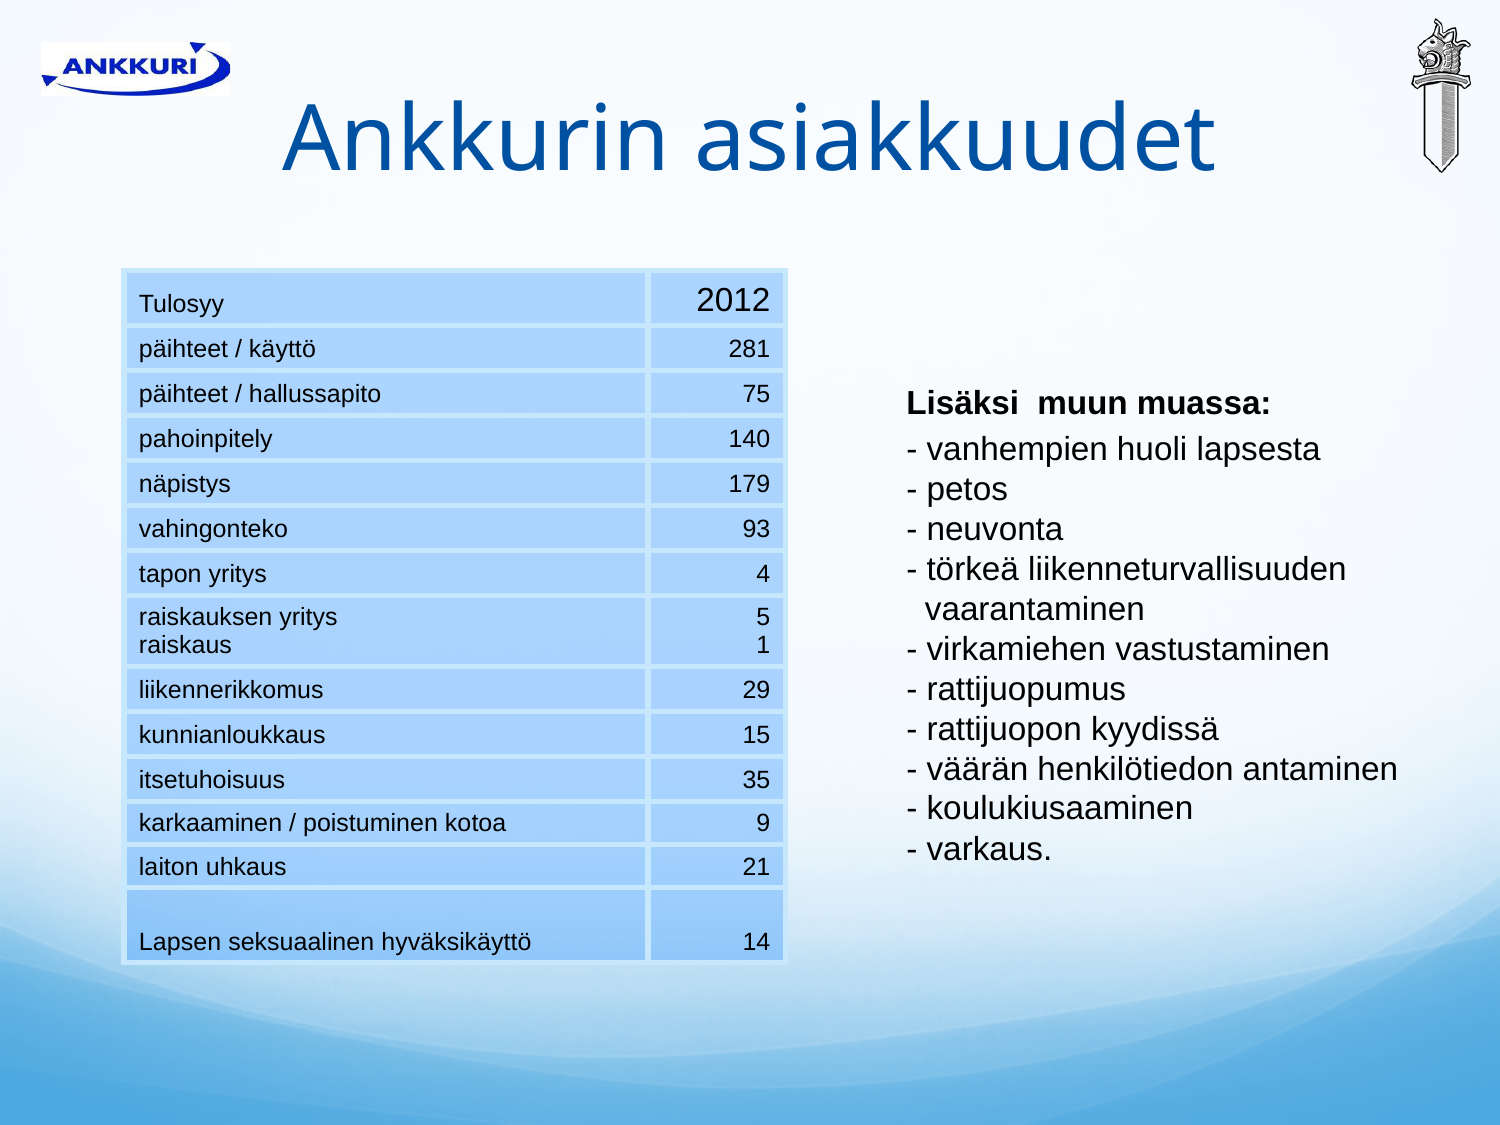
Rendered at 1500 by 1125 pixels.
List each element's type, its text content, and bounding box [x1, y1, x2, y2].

table_cell itsetuhoisuus [127, 759, 645, 799]
table_cell 21 [651, 847, 783, 885]
table_cell laiton uhkaus [127, 847, 645, 885]
table_cell 15 [651, 714, 783, 754]
text_box Lisäksi muun muassa: - vanhempien huoli lapsesta - petos - neuvonta - törkeä liikenneturvallisuuden vaarantaminen - virkamiehen vastustaminen - rattijuopumus - rattijuopon kyydissä - väärän henkilötiedon antaminen - koulukiusaaminen - varkaus. [891, 373, 1500, 885]
table_cell 281 [651, 328, 783, 368]
table_cell päihteet / hallussapito [127, 373, 645, 413]
table_cell 29 [651, 669, 783, 709]
table_cell tapon yritys [127, 553, 645, 593]
table_cell 75 [651, 373, 783, 413]
table_cell kunnianloukkaus [127, 714, 645, 754]
table_cell päihteet / käyttö [127, 328, 645, 368]
title Ankkurin asiakkuudet [74, 47, 1426, 197]
table_cell 93 [651, 508, 783, 548]
table_cell liikennerikkomus [127, 669, 645, 709]
table_cell pahoinpitely [127, 418, 645, 458]
picture [1411, 18, 1471, 173]
table_cell Lapsen seksuaalinen hyväksikäyttö [127, 890, 645, 960]
table_cell 179 [651, 463, 783, 503]
table_cell näpistys [127, 463, 645, 503]
table_cell 9 [651, 804, 783, 842]
table_cell 35 [651, 759, 783, 799]
table_cell 140 [651, 418, 783, 458]
table_cell vahingonteko [127, 508, 645, 548]
table_cell karkaaminen / poistuminen kotoa [127, 804, 645, 842]
table_cell 14 [651, 890, 783, 960]
table_cell raiskauksen yritys raiskaus [127, 598, 645, 664]
table_cell 4 [651, 553, 783, 593]
table_cell 5 1 [651, 598, 783, 664]
table_header Tulosyy [127, 273, 645, 323]
table_header 2012 [651, 273, 783, 323]
